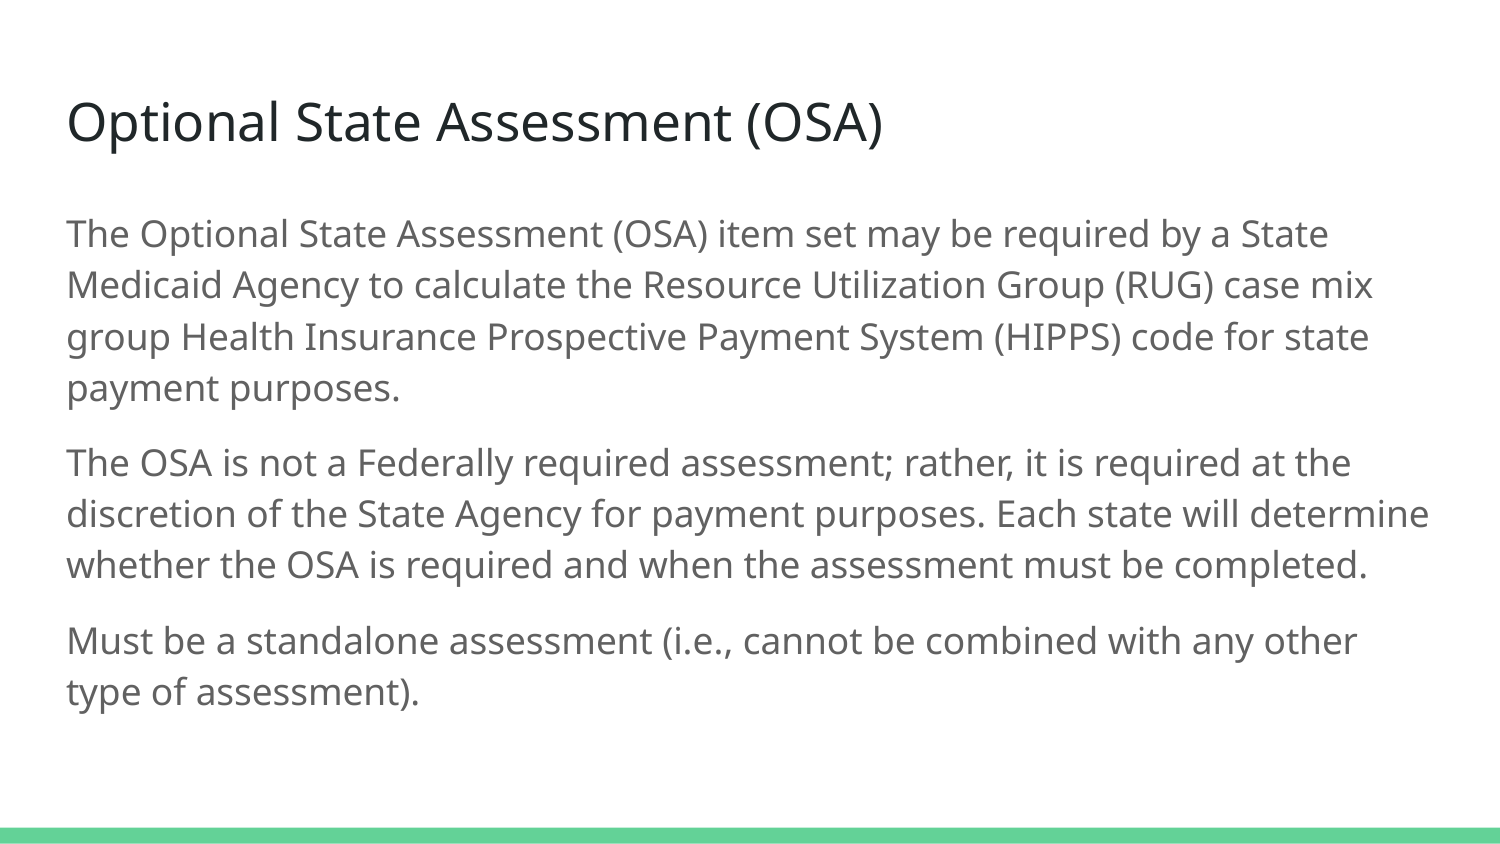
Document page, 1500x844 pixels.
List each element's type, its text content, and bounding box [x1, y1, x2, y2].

list The Optional State Assessment (OSA) item set may be required by a State Medicaid Agency to calculate the Resource Utilization Group (RUG) case mix group Health Insurance Prospective Payment System (HIPPS) code for state payment purposes. The OSA is not a Federally required assessment; rather, it is required at the discretion of the State Agency for payment purposes. Each state will determine whether the OSA is required and when the assessment must be completed. Must be a standalone assessment (i.e., cannot be combined with any other type of assessment). [51, 189, 1449, 750]
title Optional State Assessment (OSA) [51, 72, 1449, 167]
